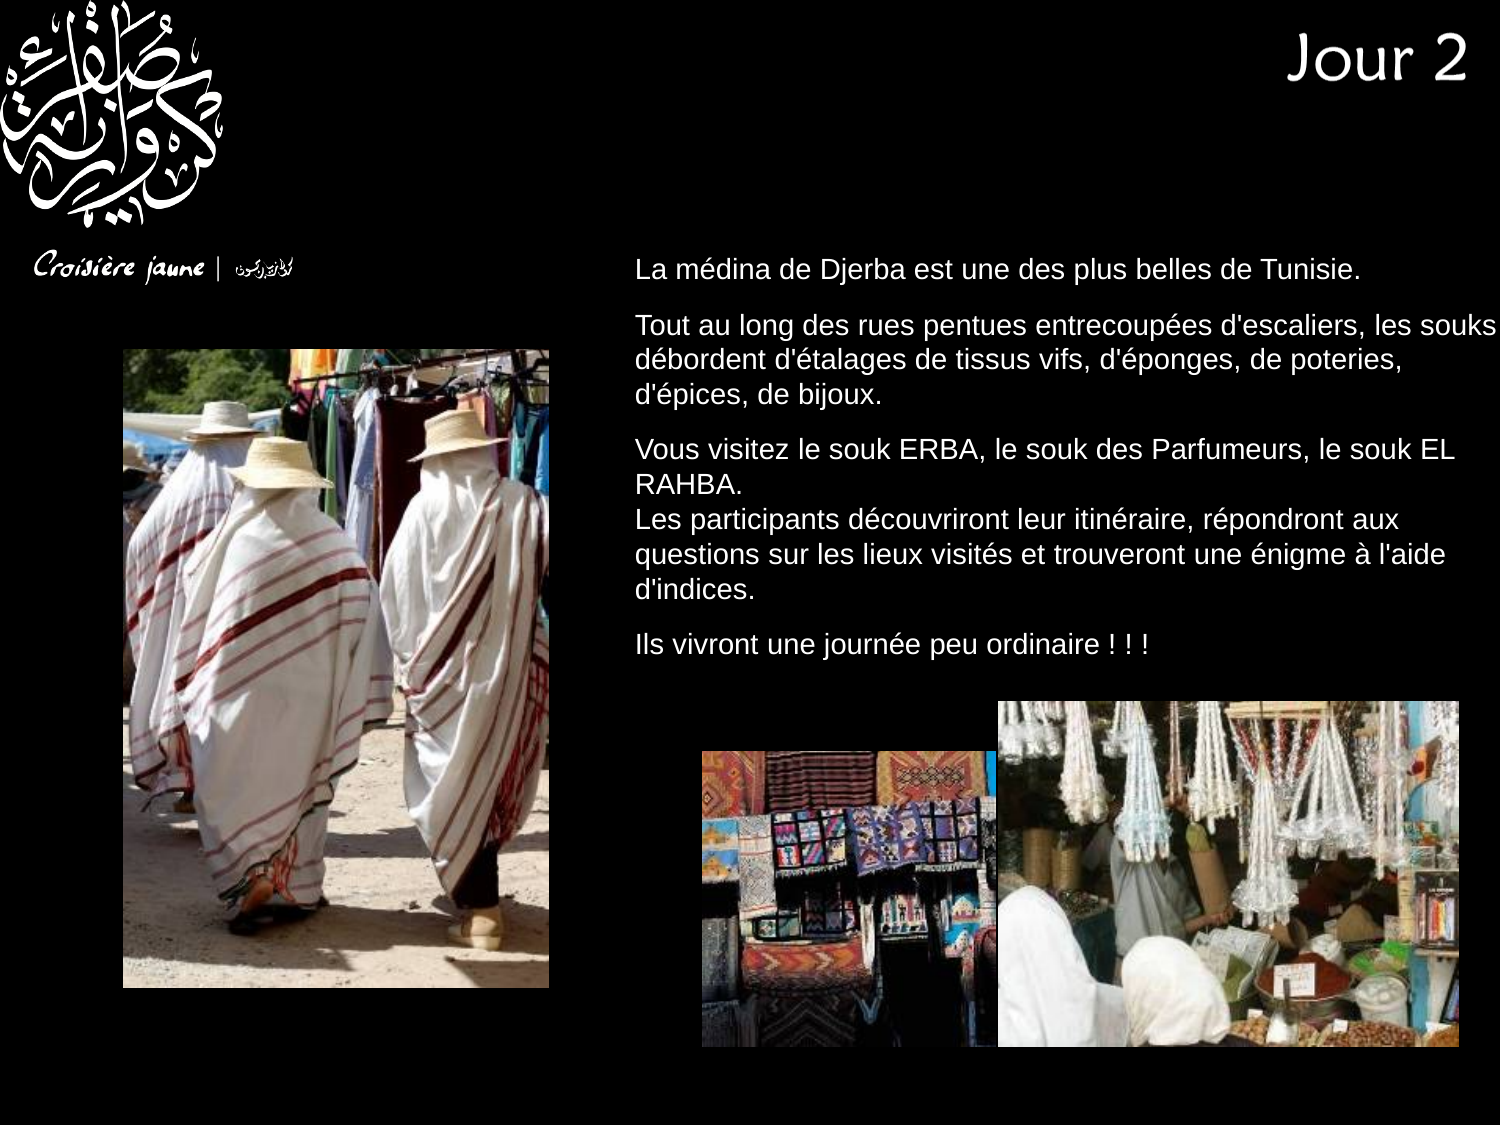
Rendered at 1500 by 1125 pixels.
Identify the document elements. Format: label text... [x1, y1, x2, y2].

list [702, 751, 997, 1048]
picture [123, 349, 550, 989]
picture [1245, 0, 1500, 137]
picture [0, 0, 293, 286]
text_box La médina de Djerba est une des plus belles de Tunisie. Tout au long des rues pentues entrecoupées d'escaliers, les souks débordent d'étalages de tissus vifs, d'éponges, de poteries, d'épices, de bijoux. Vous visitez le souk ERBA, le souk des Parfumeurs, le souk EL RAHBA. Les participants découvriront leur itinéraire, répondront aux questions sur les lieux visités et trouveront une énigme à l'aide d'indices. Ils vivront une journée peu ordinaire ! ! ! [620, 243, 1500, 668]
picture [997, 700, 1460, 1047]
